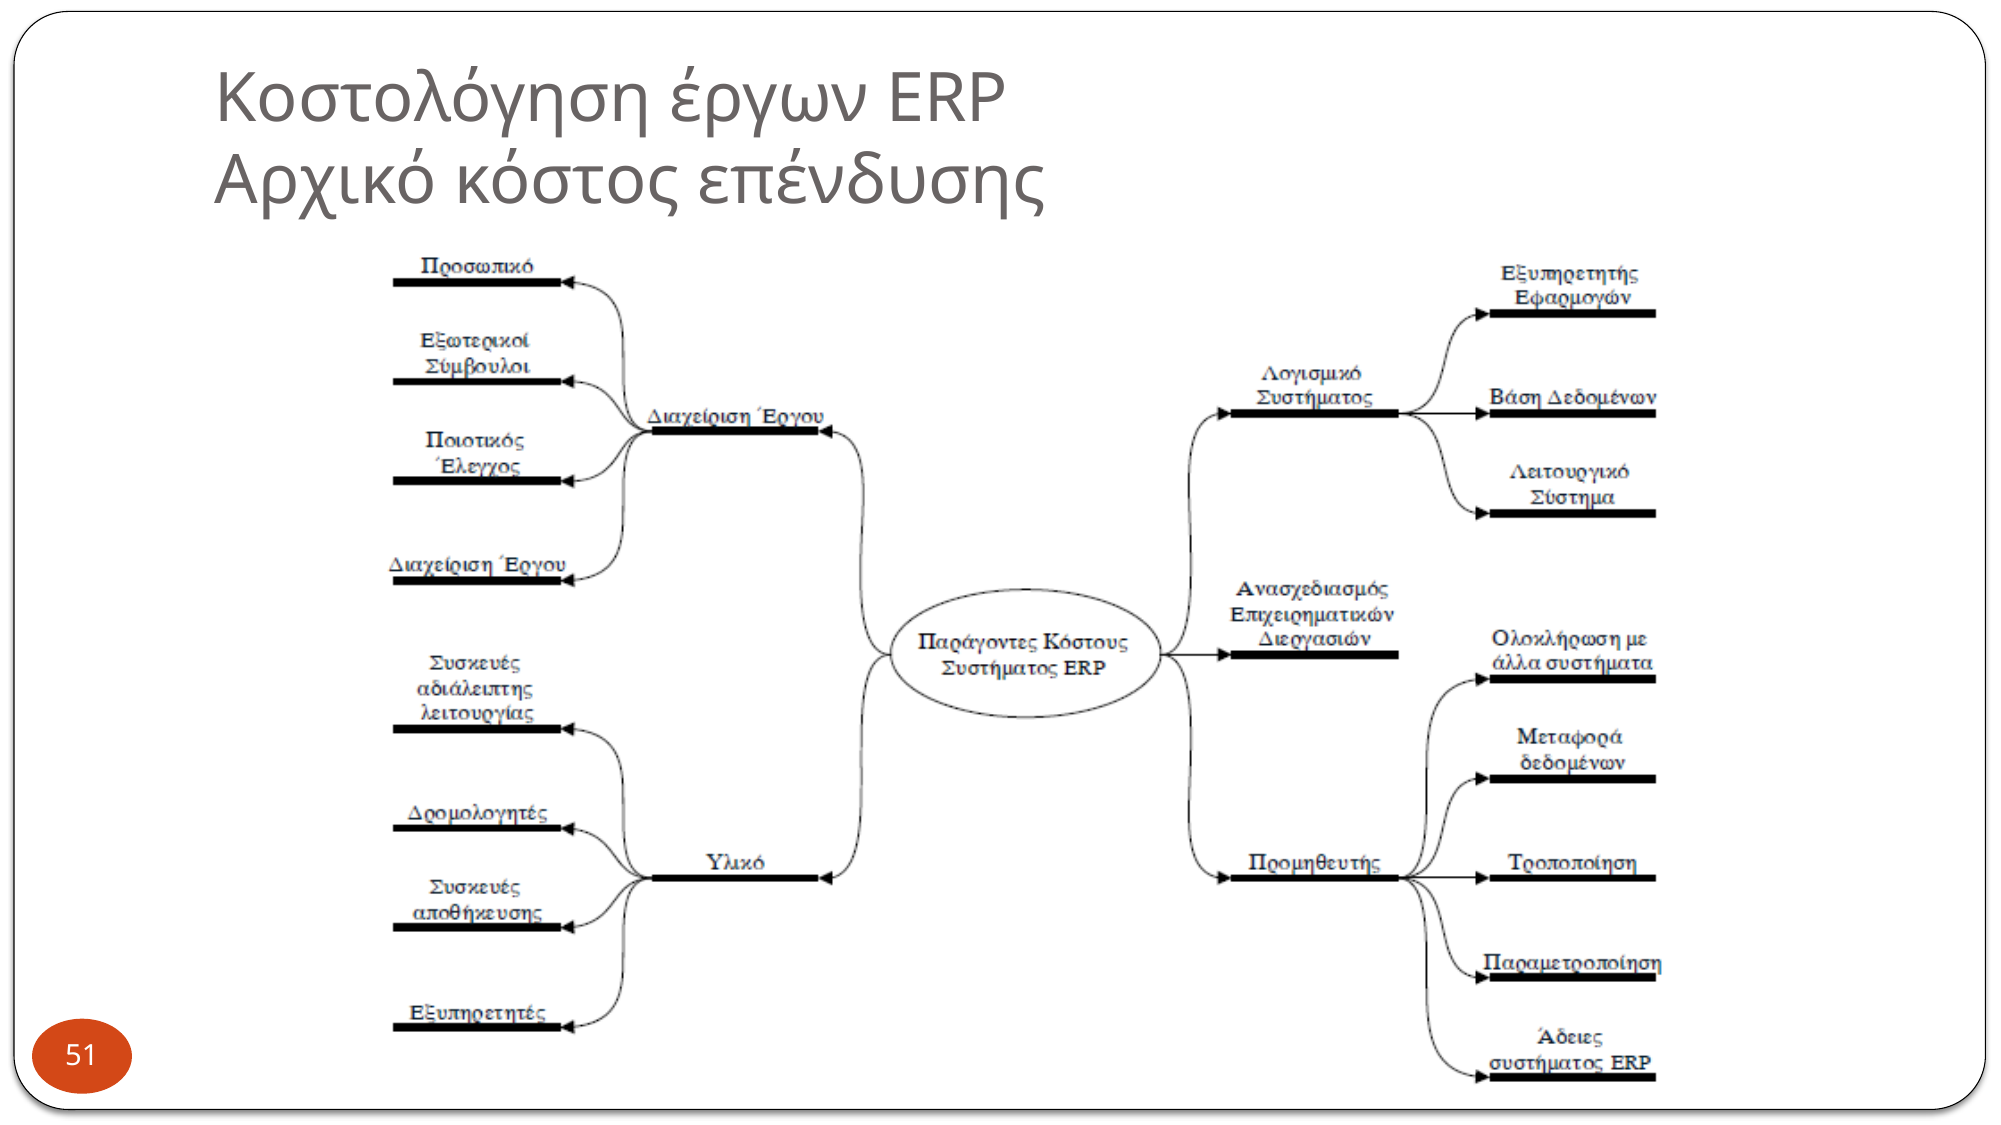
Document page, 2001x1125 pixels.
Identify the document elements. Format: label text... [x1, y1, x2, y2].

slide_number 51 [32, 1018, 132, 1094]
title Κοστολόγηση έργων ERP Αρχικό κόστος επένδυσης [200, 45, 1900, 233]
picture [371, 232, 1701, 1094]
